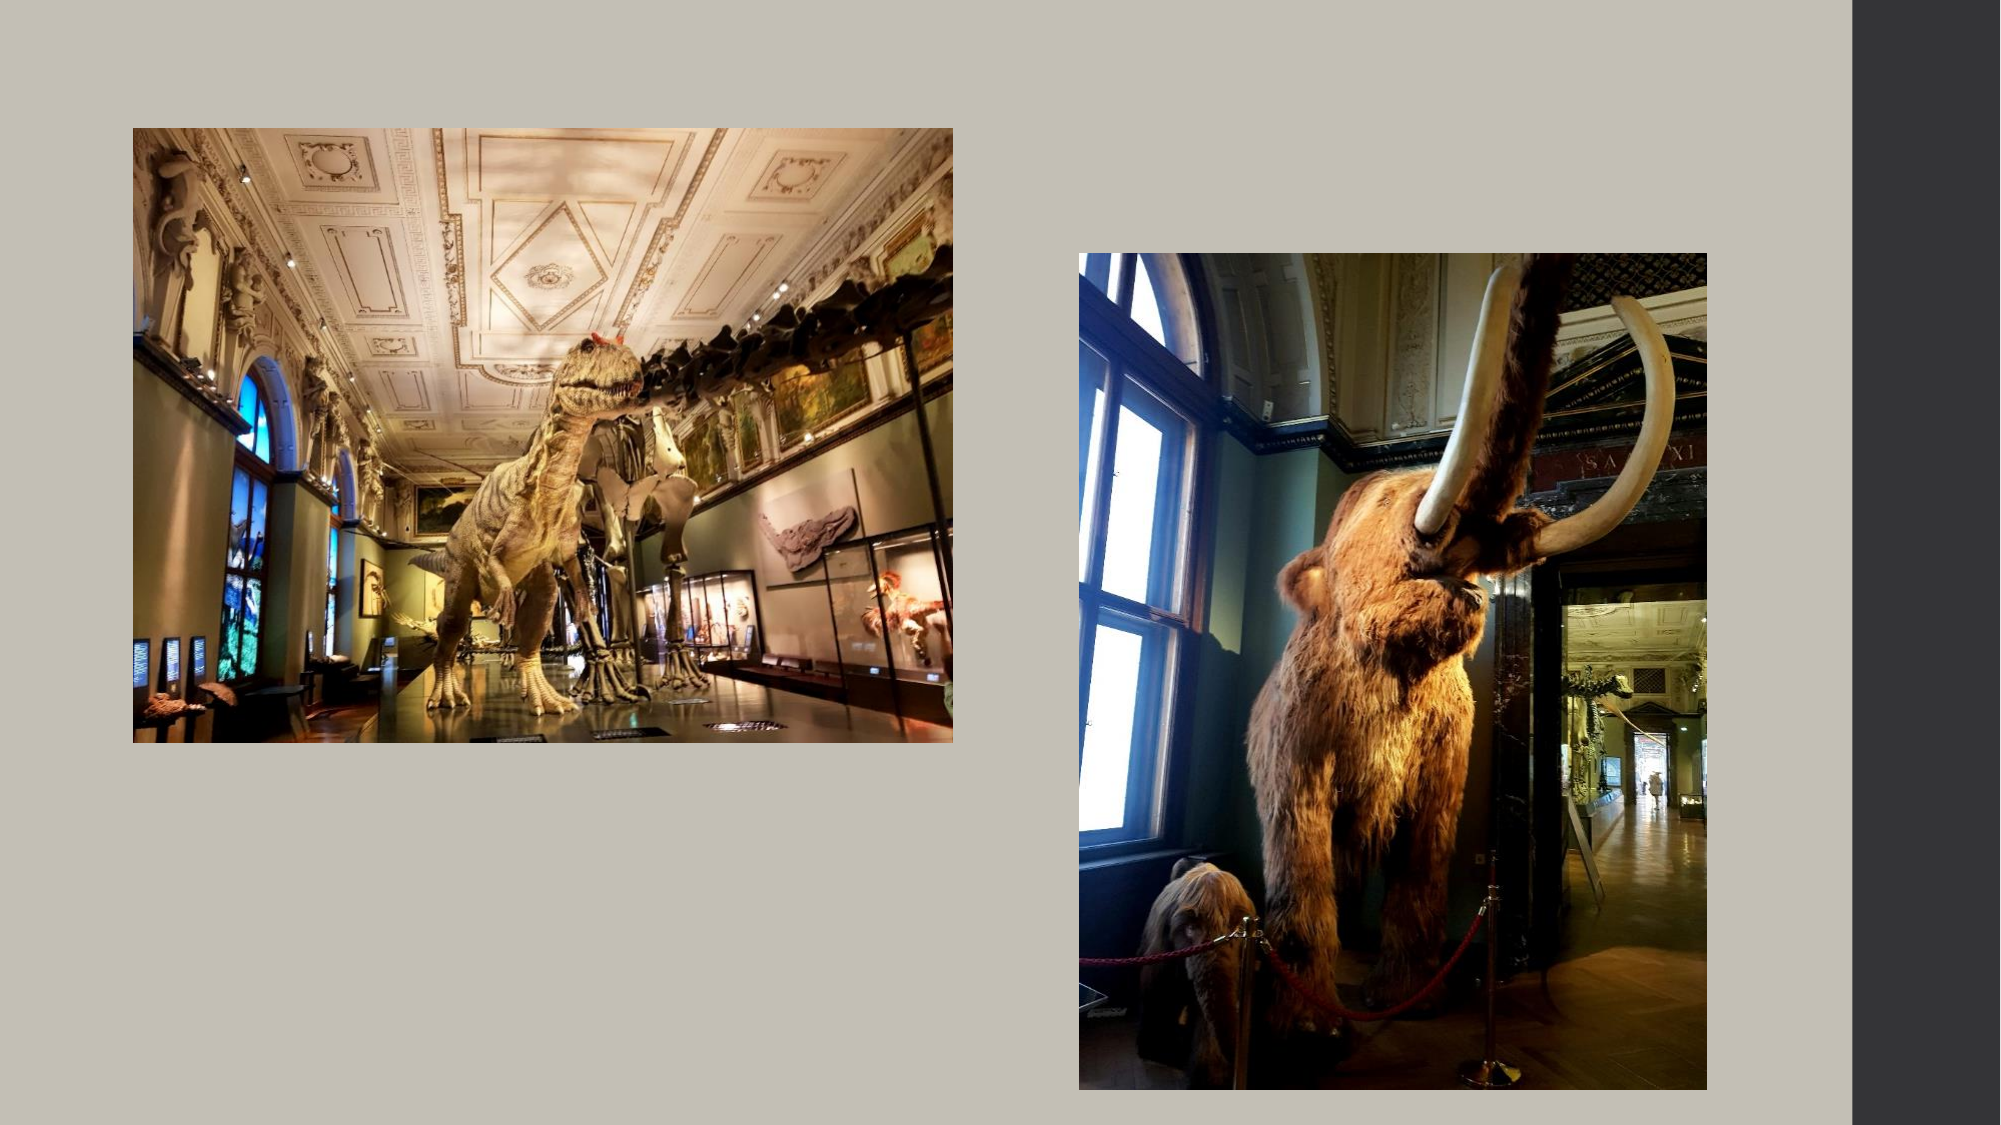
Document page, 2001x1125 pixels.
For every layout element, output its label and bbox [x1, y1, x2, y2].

picture [1079, 253, 1707, 1090]
picture [133, 128, 953, 743]
